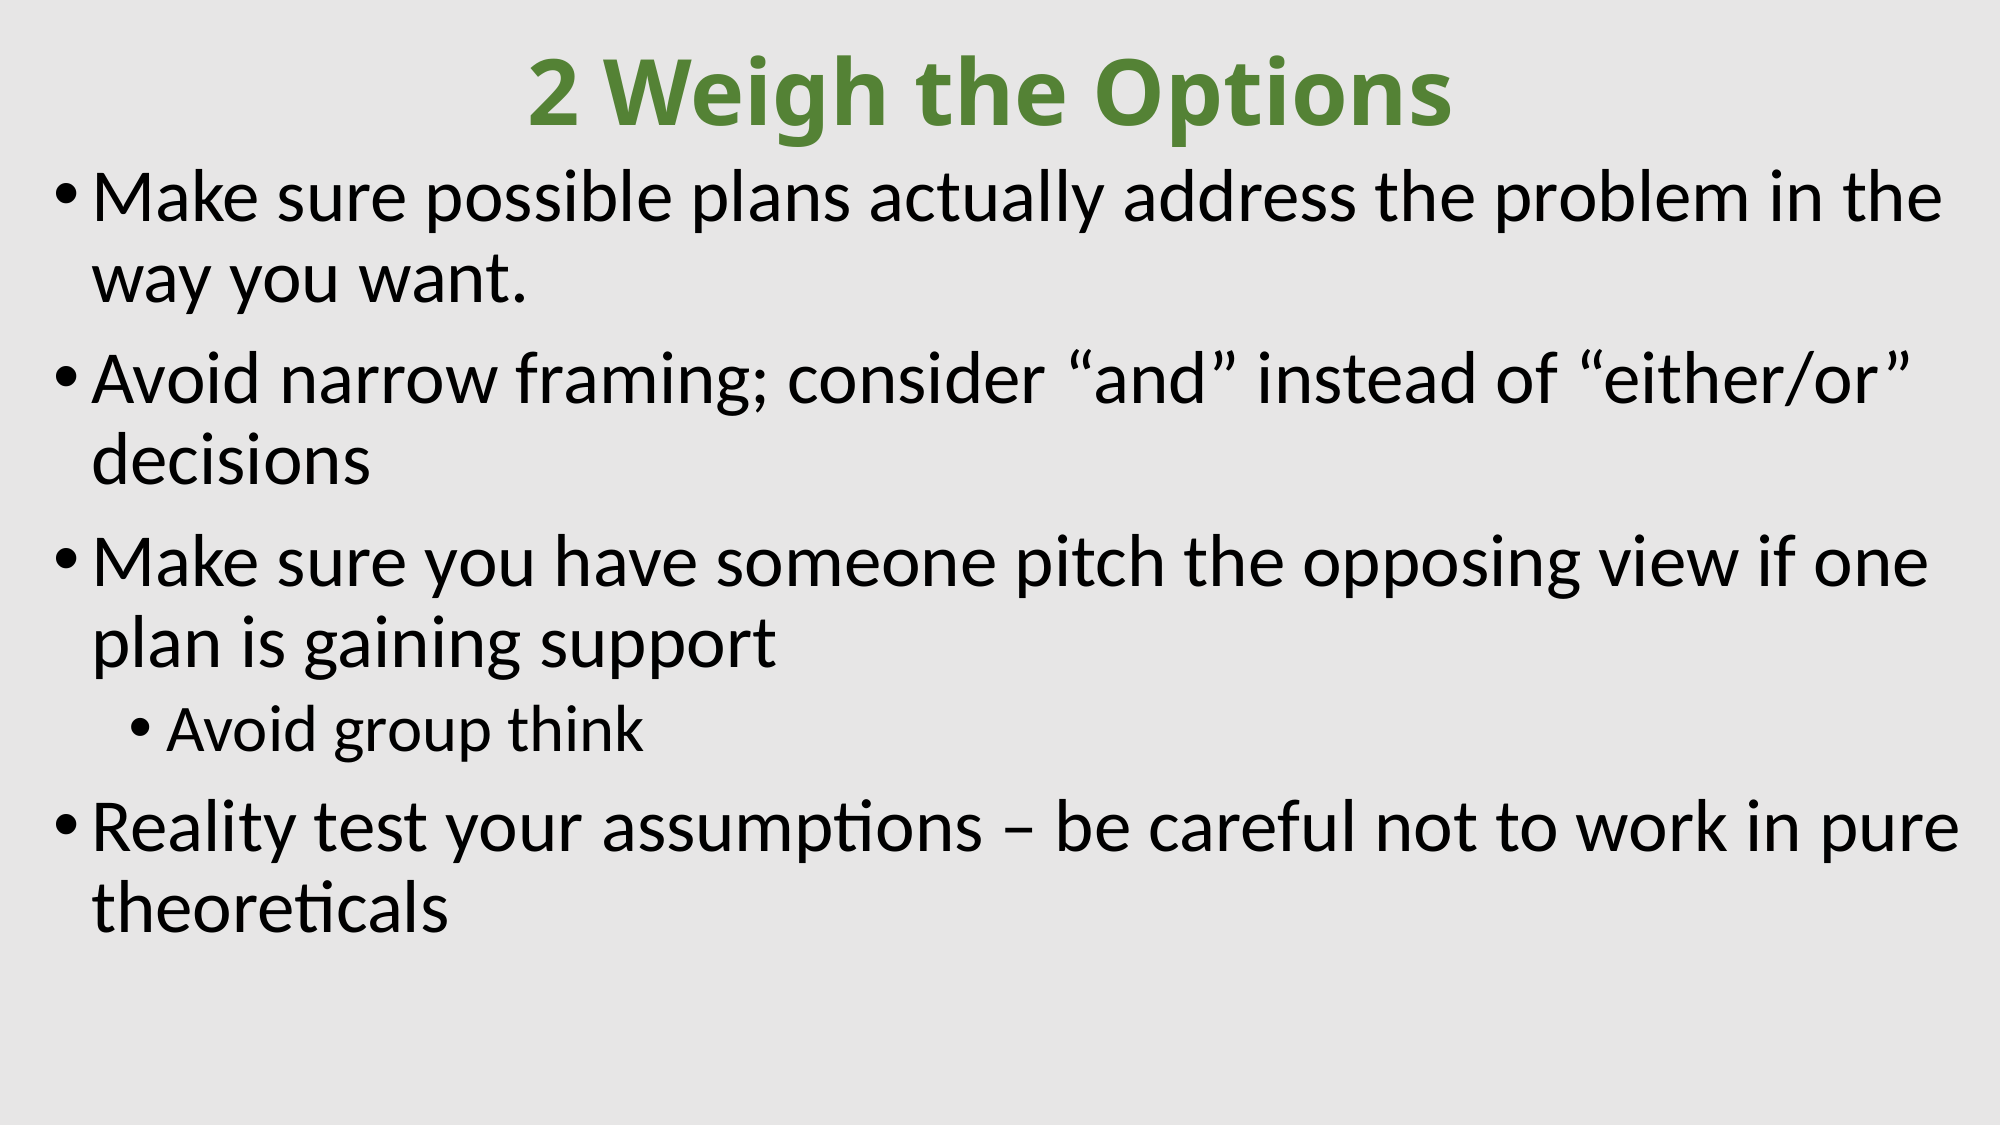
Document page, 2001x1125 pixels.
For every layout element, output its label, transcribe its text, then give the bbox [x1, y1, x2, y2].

list Make sure possible plans actually address the problem in the way you want. Avoid narrow framing; consider “and” instead of “either/or” decisions Make sure you have someone pitch the opposing view if one plan is gaining support Avoid group think Reality test your assumptions – be careful not to work in pure theoreticals [38, 148, 1985, 1114]
title 2 Weigh the Options [128, 11, 1854, 148]
